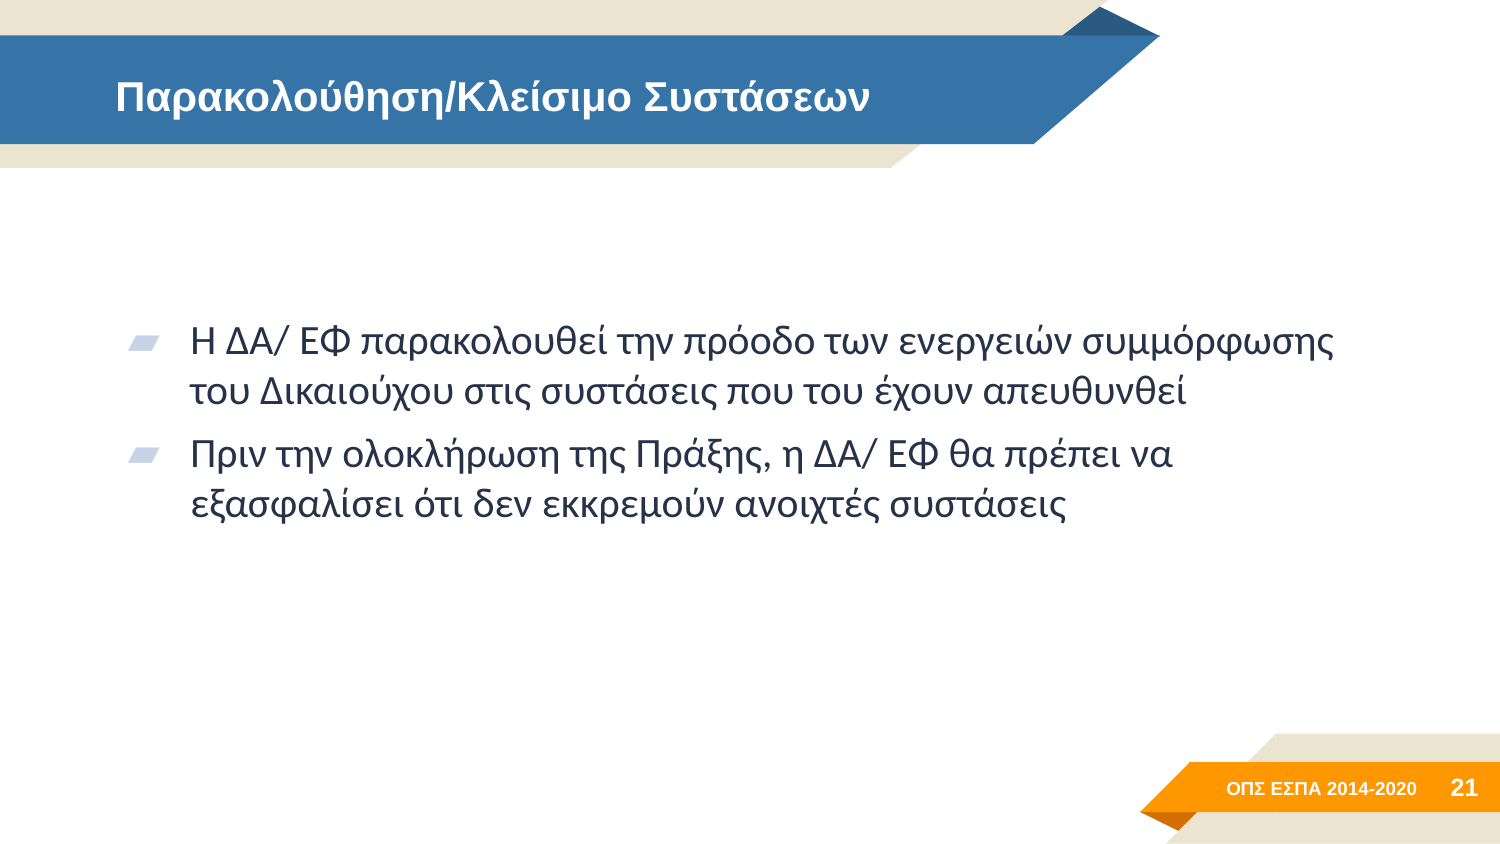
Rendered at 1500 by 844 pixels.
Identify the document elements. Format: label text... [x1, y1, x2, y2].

title Παρακολούθηση/Κλείσιμο Συστάσεων [100, 32, 963, 158]
slide_number 21 [1249, 760, 1494, 813]
list Η ΔΑ/ ΕΦ παρακολουθεί την πρόοδο των ενεργειών συμμόρφωσης του Δικαιούχου στις συστάσεις που του έχουν απευθυνθεί Πριν την ολοκλήρωση της Πράξης, η ΔΑ/ ΕΦ θα πρέπει να εξασφαλίσει ότι δεν εκκρεμούν ανοιχτές συστάσεις [100, 197, 1406, 714]
